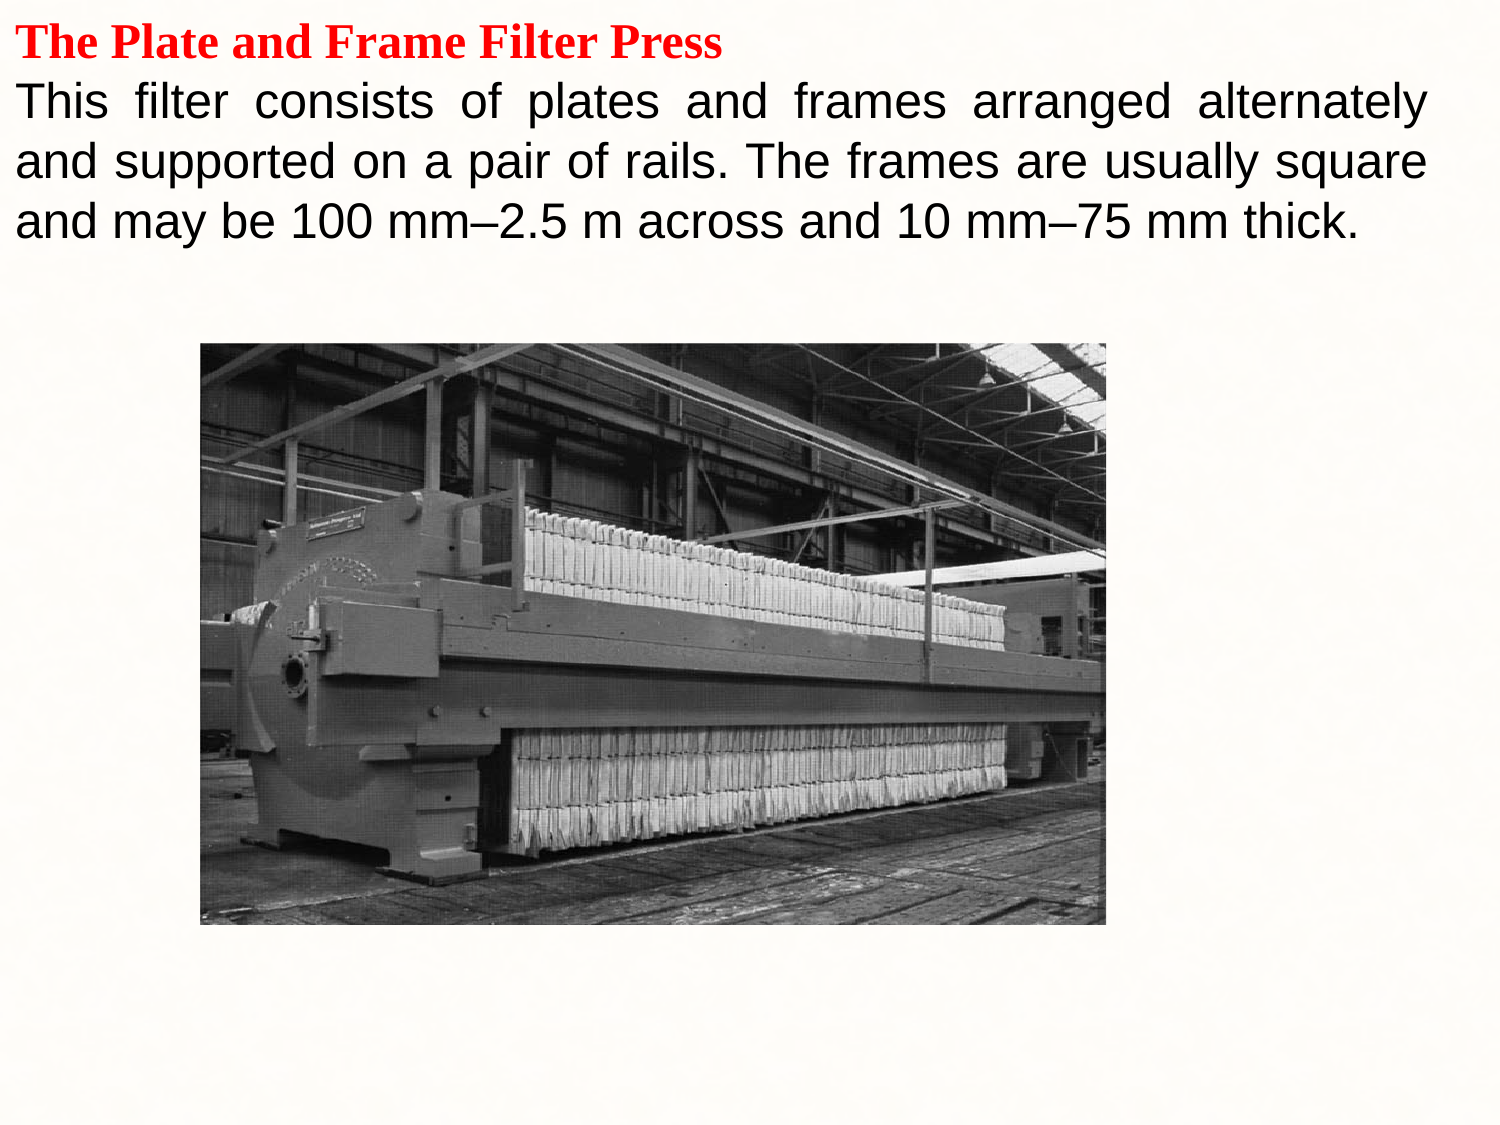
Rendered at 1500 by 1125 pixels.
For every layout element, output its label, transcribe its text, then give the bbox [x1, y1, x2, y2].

text_box The Plate and Frame Filter Press This filter consists of plates and frames arranged alternately and supported on a pair of rails. The frames are usually square and may be 100 mm–2.5 m across and 10 mm–75 mm thick. [0, 1, 1444, 257]
picture [199, 343, 1107, 926]
